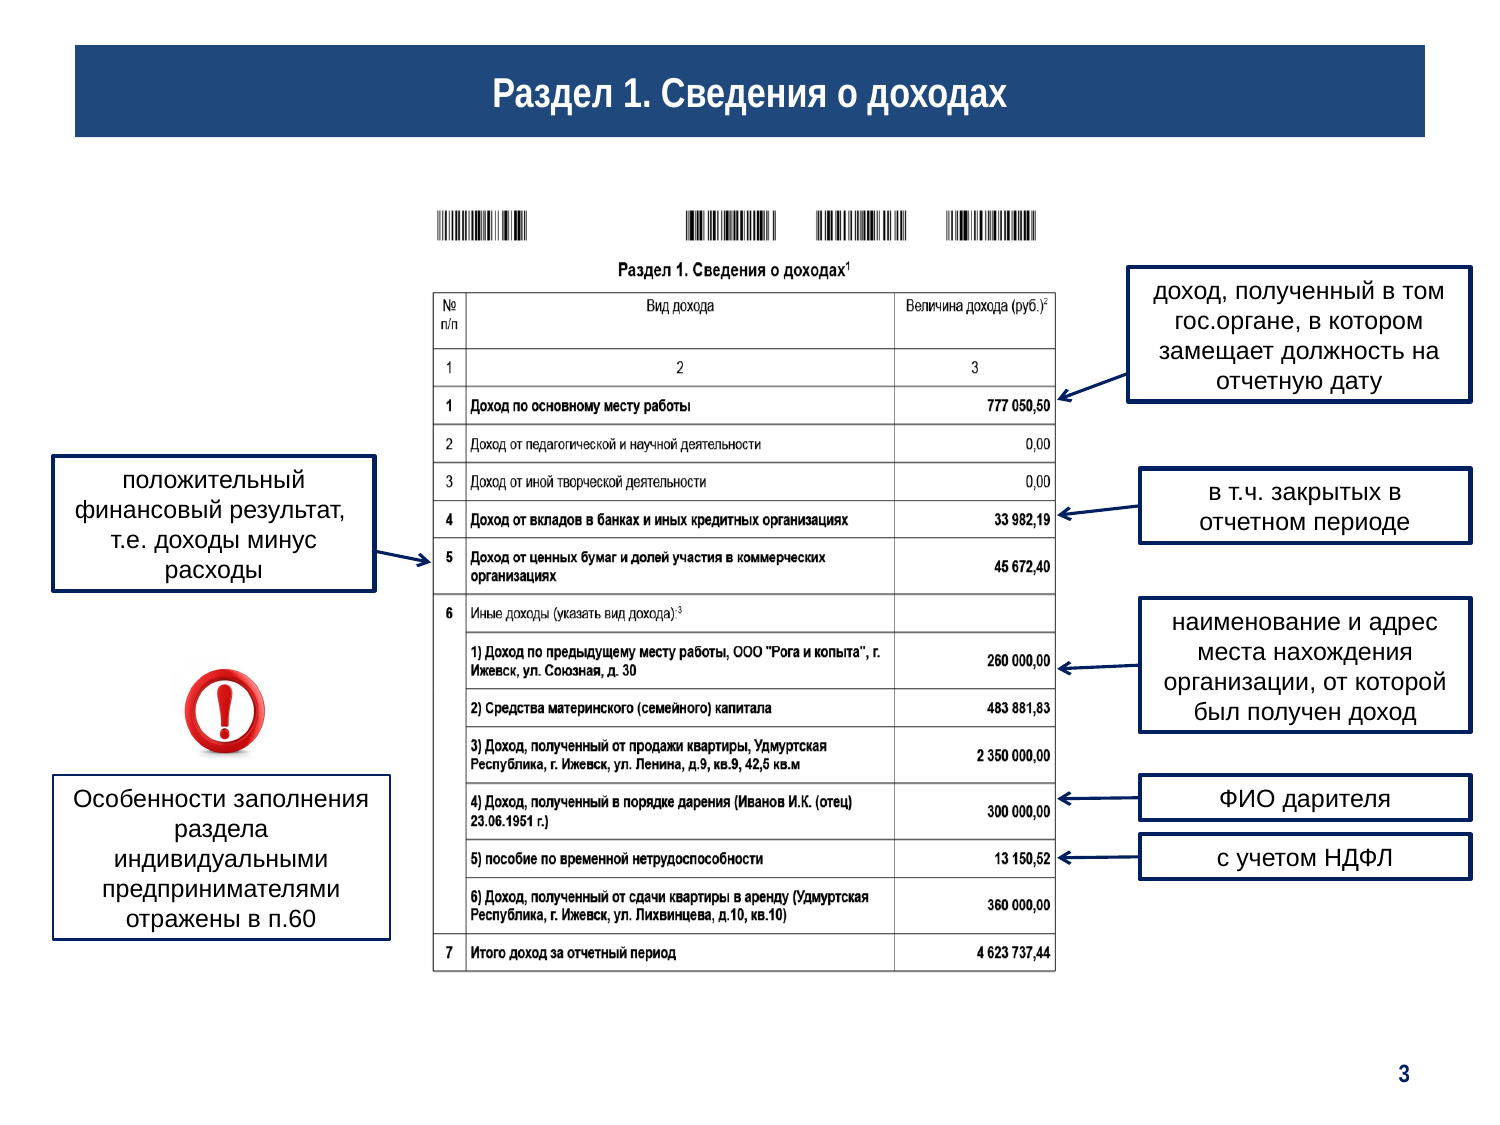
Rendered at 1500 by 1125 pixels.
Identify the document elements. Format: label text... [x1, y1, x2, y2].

text_box положительный финансовый результат, т.е. доходы минус расходы [51, 454, 349, 593]
picture [170, 656, 278, 768]
text_box с учетом НДФЛ [1138, 832, 1473, 881]
title Раздел 1. Сведения о доходах [75, 45, 1425, 138]
text_box ФИО дарителя [1138, 773, 1473, 822]
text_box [1056, 505, 1140, 516]
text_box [1056, 665, 1140, 669]
picture [354, 171, 1093, 1012]
slide_number 3 [1074, 1042, 1425, 1103]
text_box Особенности заполнения раздела индивидуальными предпринимателями отражены в п.60 [51, 773, 349, 942]
text_box доход, полученный в том гос.органе, в котором замещает должность на отчетную дату [1126, 265, 1473, 404]
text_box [371, 550, 432, 563]
text_box наименование и адрес места нахождения организации, от которой был получен доход [1138, 596, 1473, 734]
text_box в т.ч. закрытых в отчетном периоде [1138, 466, 1473, 545]
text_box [1056, 373, 1129, 401]
